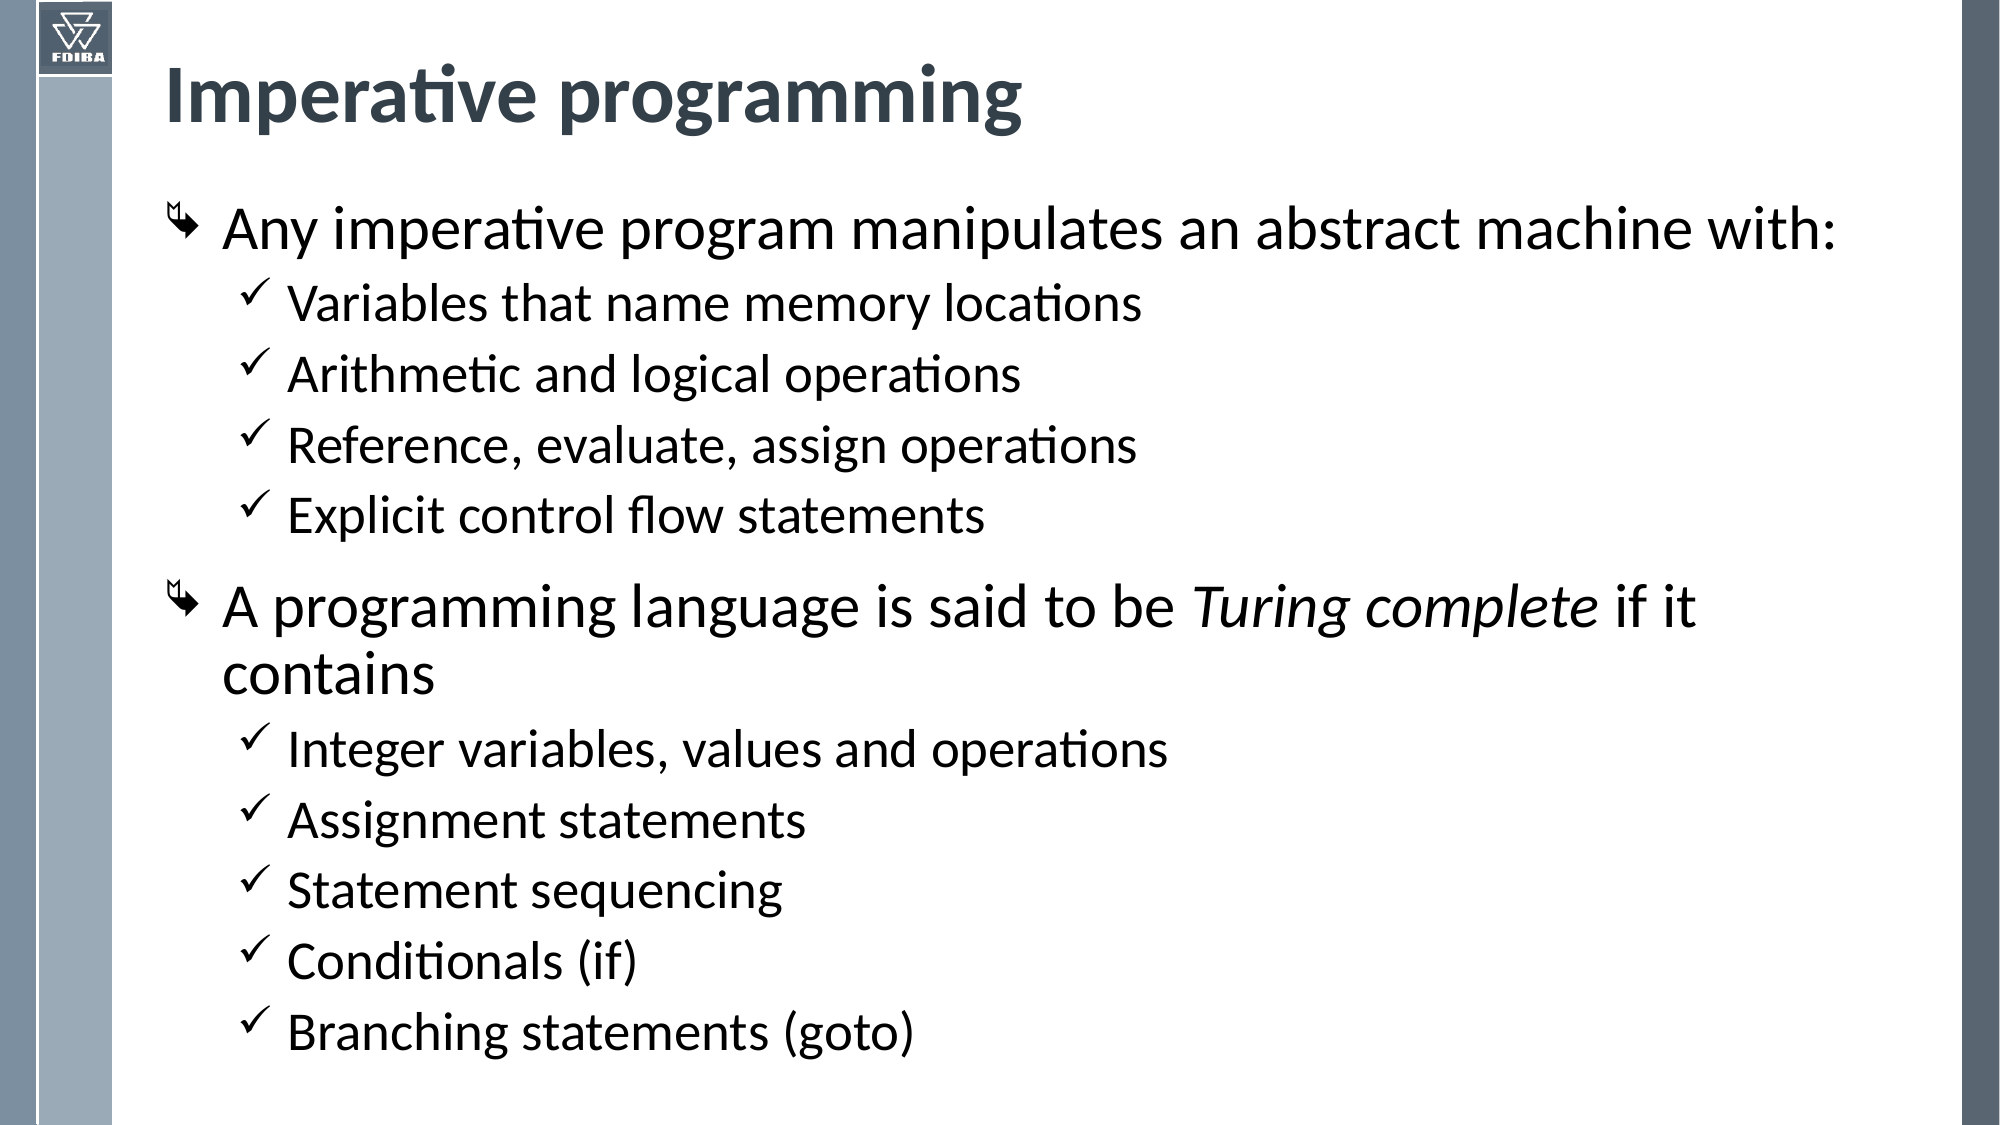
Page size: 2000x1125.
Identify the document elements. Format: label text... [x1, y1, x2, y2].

picture [41, 10, 108, 66]
list Any imperative program manipulates an abstract machine with: Variables that name memory locations Arithmetic and logical operations Reference, evaluate, assign operations Explicit control flow statements A programming language is said to be Turing complete if it contains Integer variables, values and operations Assignment statements Statement sequencing Conditionals (if) Branching statements (goto) [149, 187, 1938, 1075]
title Imperative programming [149, 29, 1938, 149]
